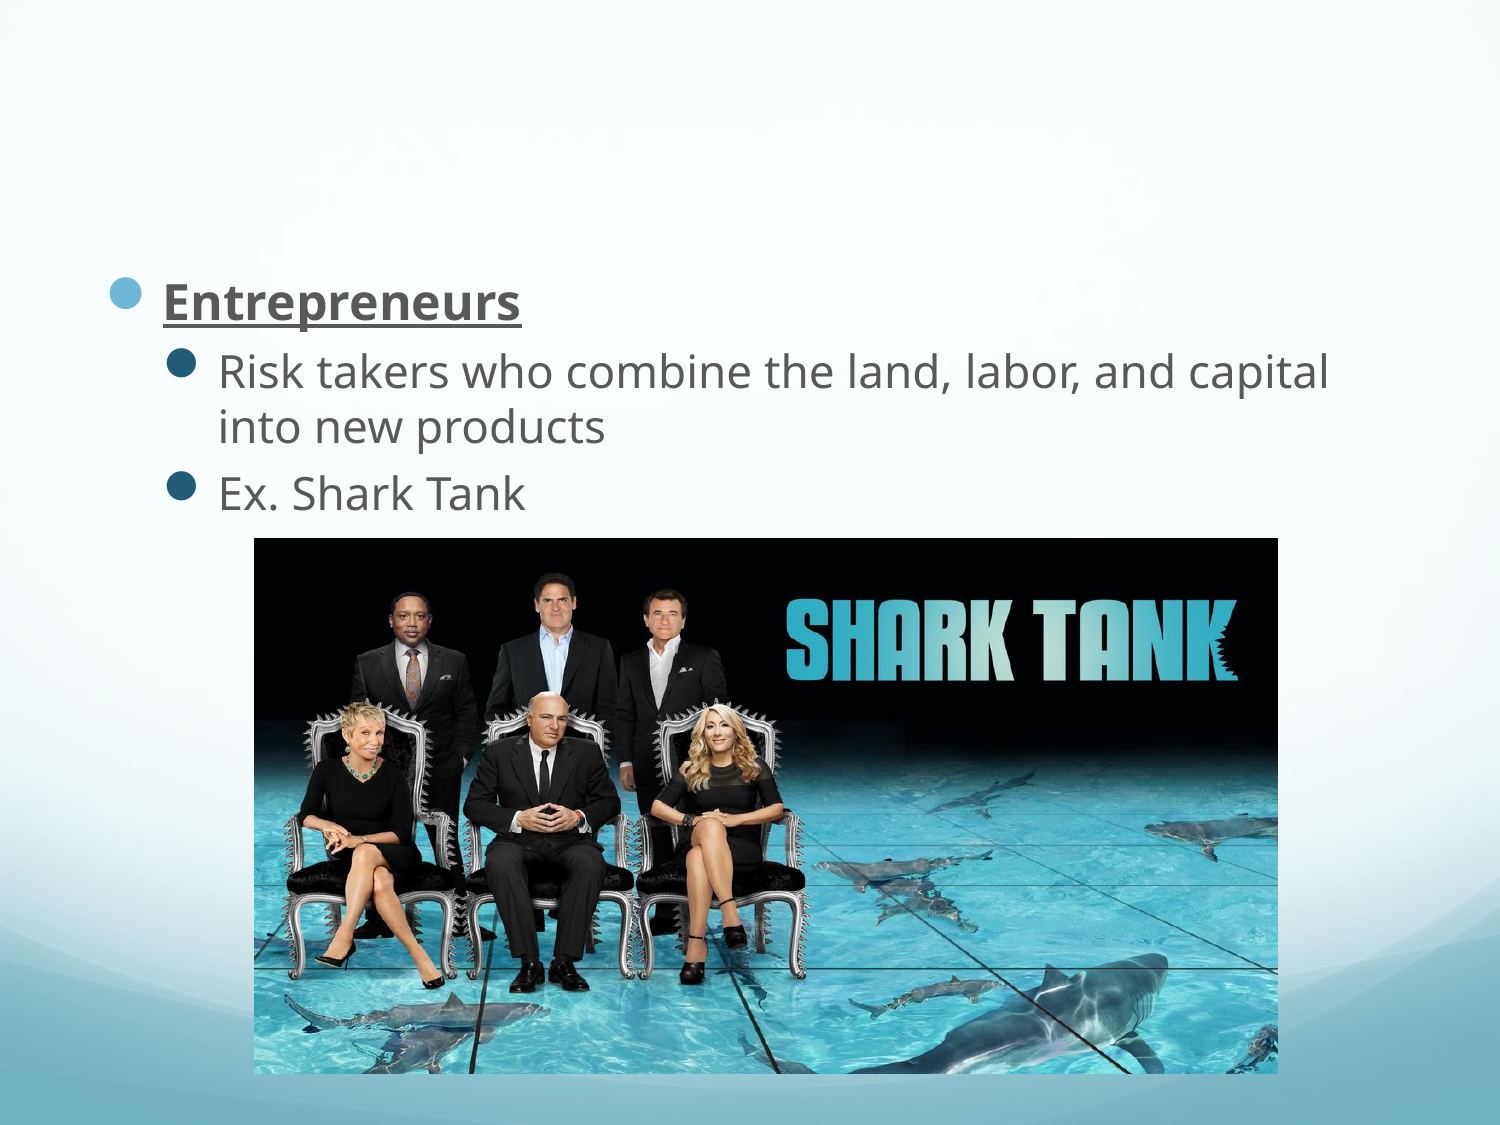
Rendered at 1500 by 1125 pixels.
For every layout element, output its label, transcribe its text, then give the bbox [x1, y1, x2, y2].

picture [254, 538, 1279, 1075]
list Entrepreneurs Risk takers who combine the land, labor, and capital into new products Ex. Shark Tank [90, 262, 1410, 975]
